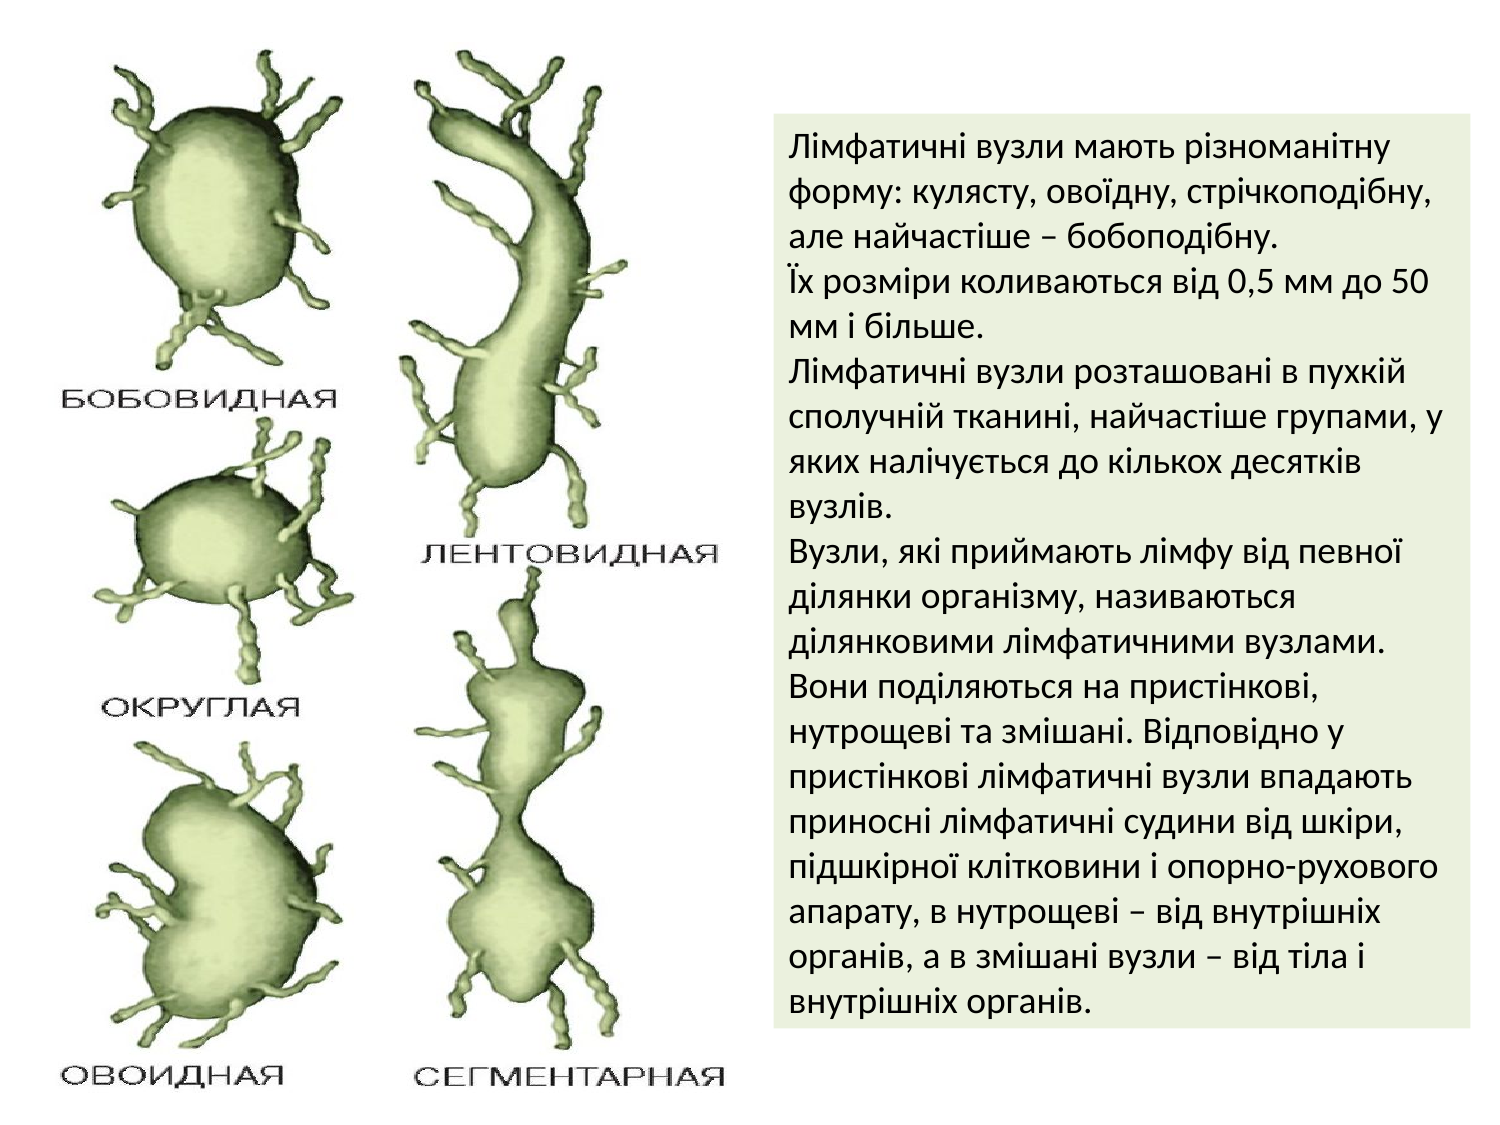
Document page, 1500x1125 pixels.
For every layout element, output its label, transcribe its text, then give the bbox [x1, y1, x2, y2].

text_box Лімфатичні вузли мають різноманітну форму: кулясту, овоїдну, стрічкоподібну, але найчастіше – бобоподібну. Їх розміри коливаються від 0,5 мм до 50 мм і більше. Лімфатичні вузли розташовані в пухкій сполучній тканині, найчастіше групами, у яких налічується до кількох десятків вузлів. Вузли, які приймають лімфу від певної ділянки організму, називаються ділянковими лімфатичними вузлами. Вони поділяються на пристінкові, нутрощеві та змішані. Відповідно у пристінкові лімфатичні вузли впадають приносні лімфатичні судини від шкіри, підшкірної клітковини і опорно-рухового апарату, в нутрощеві – від внутрішніх органів, а в змішані вузли – від тіла і внутрішніх органів. [773, 113, 1471, 1029]
picture [48, 42, 727, 1095]
